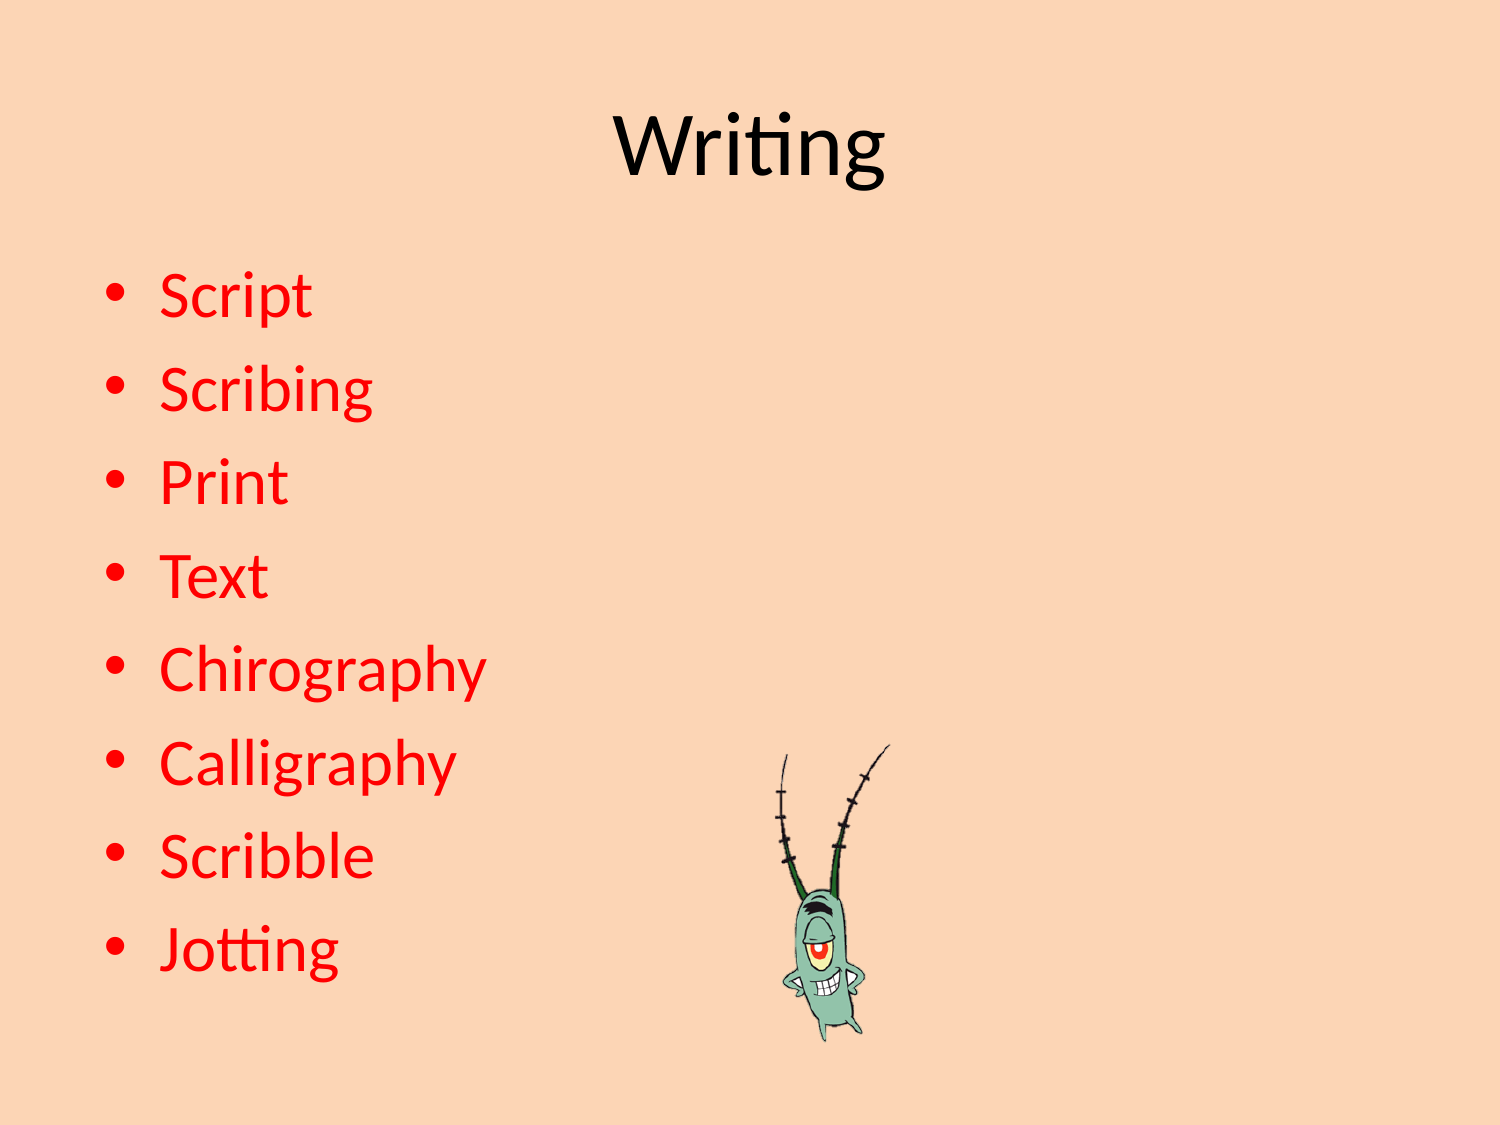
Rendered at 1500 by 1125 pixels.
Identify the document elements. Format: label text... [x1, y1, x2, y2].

list Script Scribing Print Text Chirography Calligraphy Scribble Jotting [88, 243, 575, 1016]
title Writing [75, 45, 1425, 233]
picture [678, 739, 994, 1048]
